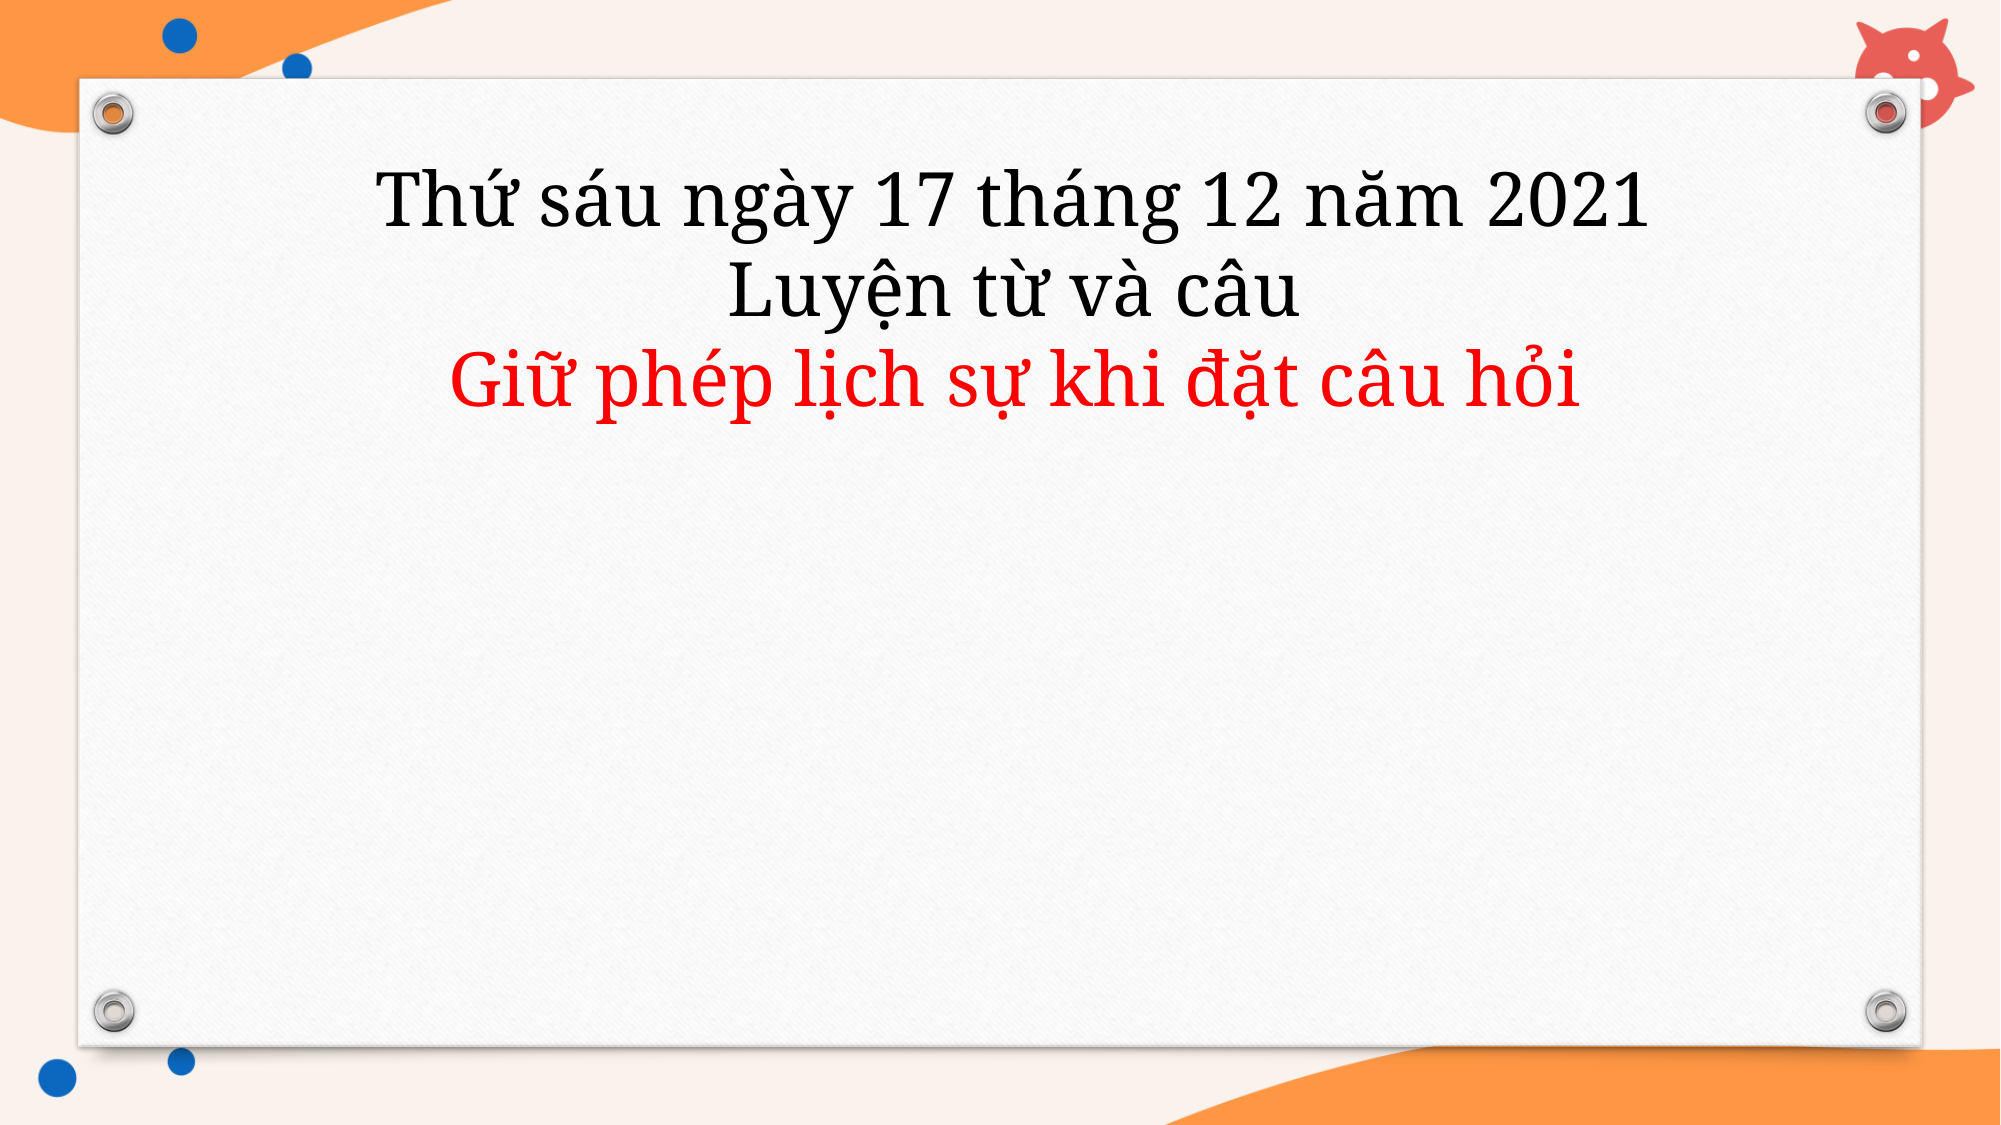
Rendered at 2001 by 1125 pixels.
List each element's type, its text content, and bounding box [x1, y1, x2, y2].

text_box Thứ sáu ngày 17 tháng 12 năm 2021 Luyện từ và câu Giữ phép lịch sự khi đặt câu hỏi [131, 143, 1899, 429]
picture [0, 0, 2001, 1125]
